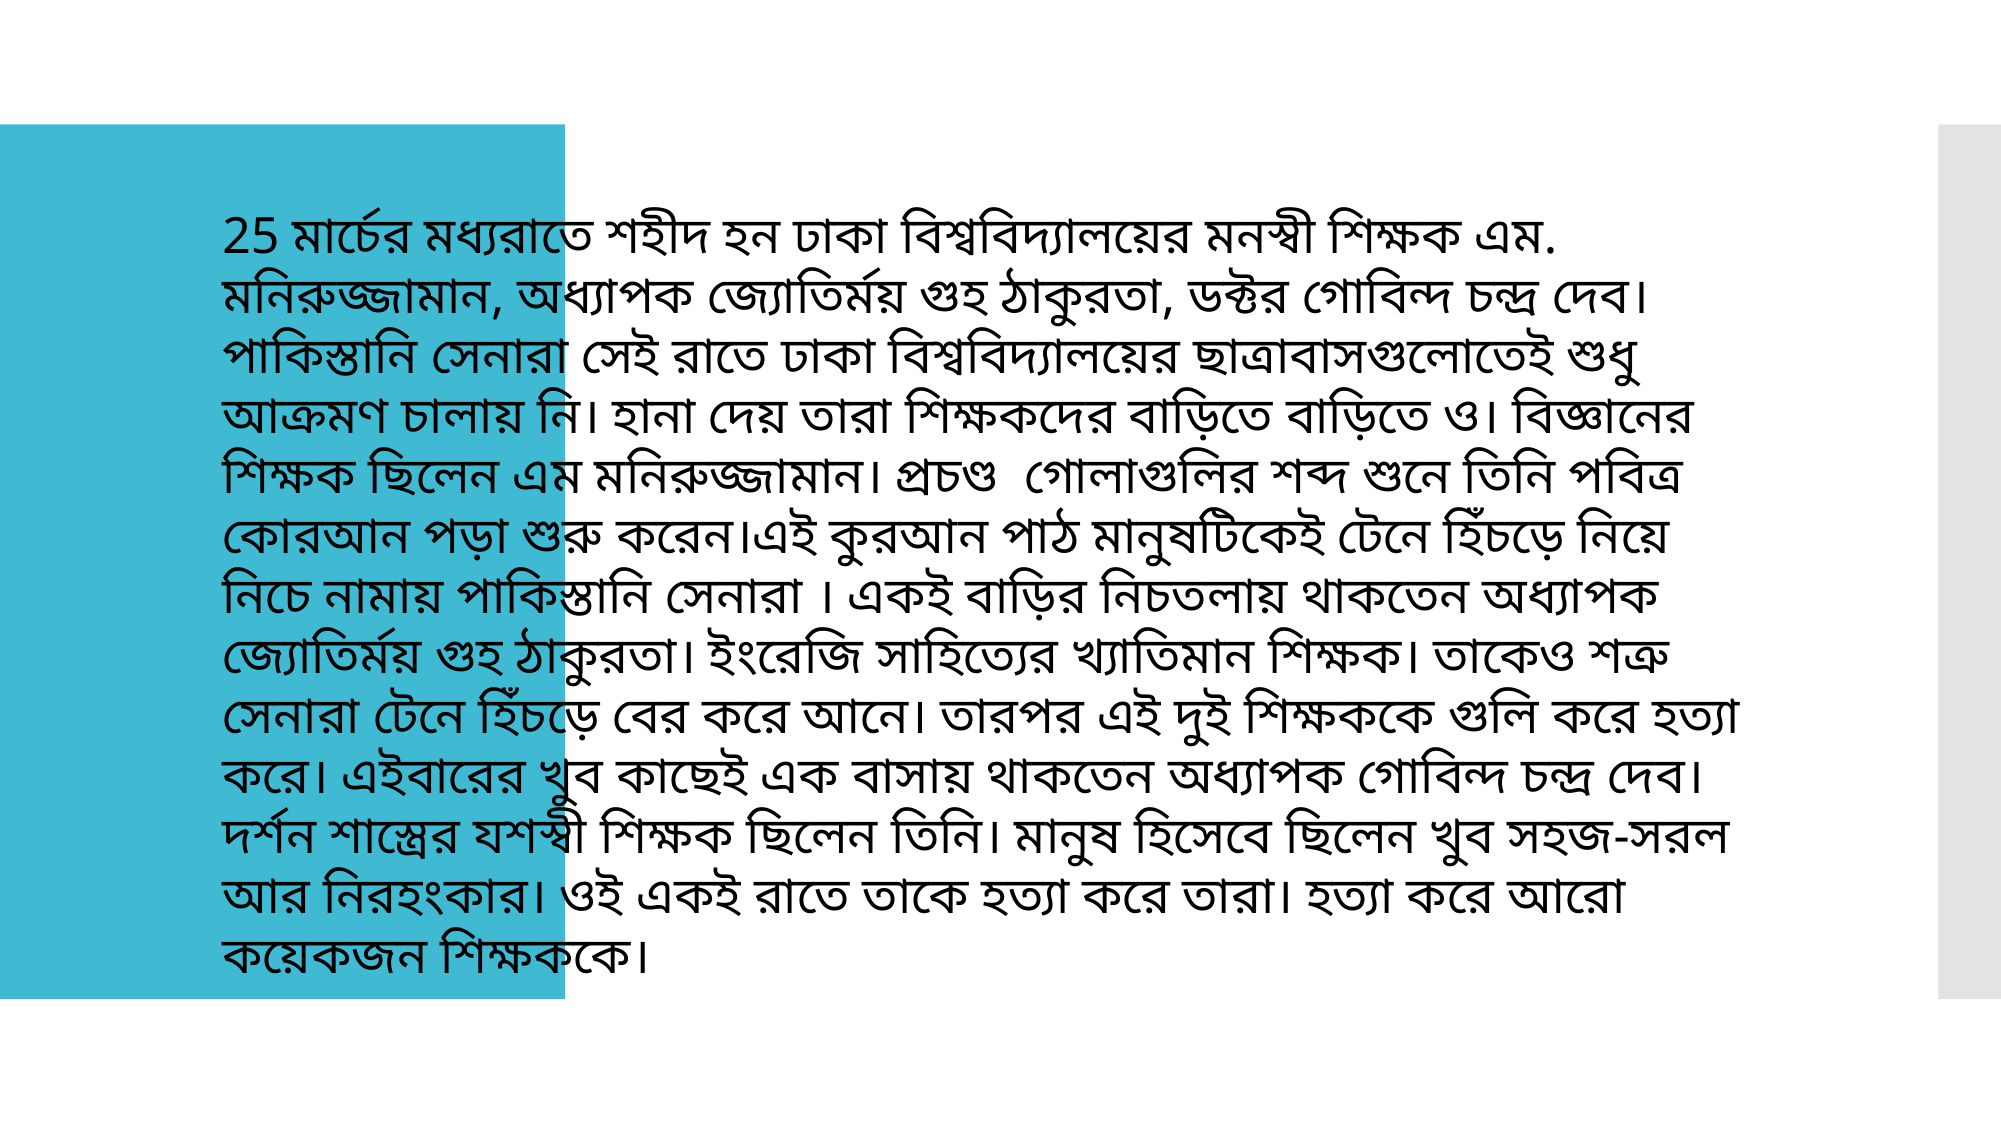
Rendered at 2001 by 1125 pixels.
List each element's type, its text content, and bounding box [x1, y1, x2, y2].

text_box 25 মার্চের মধ্যরাতে শহীদ হন ঢাকা বিশ্ববিদ্যালয়ের মনস্বী শিক্ষক এম. মনিরুজ্জামান, অধ্যাপক জ্যোতির্ময় গুহ ঠাকুরতা, ডক্টর গোবিন্দ চন্দ্র দেব। পাকিস্তানি সেনারা সেই রাতে ঢাকা বিশ্ববিদ্যালয়ের ছাত্রাবাসগুলোতেই শুধু আক্রমণ চালায় নি। হানা দেয় তারা শিক্ষকদের বাড়িতে বাড়িতে ও। বিজ্ঞানের শিক্ষক ছিলেন এম মনিরুজ্জামান। প্রচণ্ড গোলাগুলির শব্দ শুনে তিনি পবিত্র কোরআন পড়া শুরু করেন।এই কুরআন পাঠ মানুষটিকেই টেনে হিঁচড়ে নিয়ে নিচে নামায় পাকিস্তানি সেনারা । একই বাড়ির নিচতলায় থাকতেন অধ্যাপক জ্যোতির্ময় গুহ ঠাকুরতা। ইংরেজি সাহিত্যের খ্যাতিমান শিক্ষক। তাকেও শত্রু সেনারা টেনে হিঁচড়ে বের করে আনে। তারপর এই দুই শিক্ষককে গুলি করে হত্যা করে। এইবারের খুব কাছেই এক বাসায় থাকতেন অধ্যাপক গোবিন্দ চন্দ্র দেব। দর্শন শাস্ত্রের যশস্বী শিক্ষক ছিলেন তিনি। মানুষ হিসেবে ছিলেন খুব সহজ-সরল আর নিরহংকার। ওই একই রাতে তাকে হত্যা করে তারা। হত্যা করে আরো কয়েকজন শিক্ষককে। [207, 196, 1757, 991]
